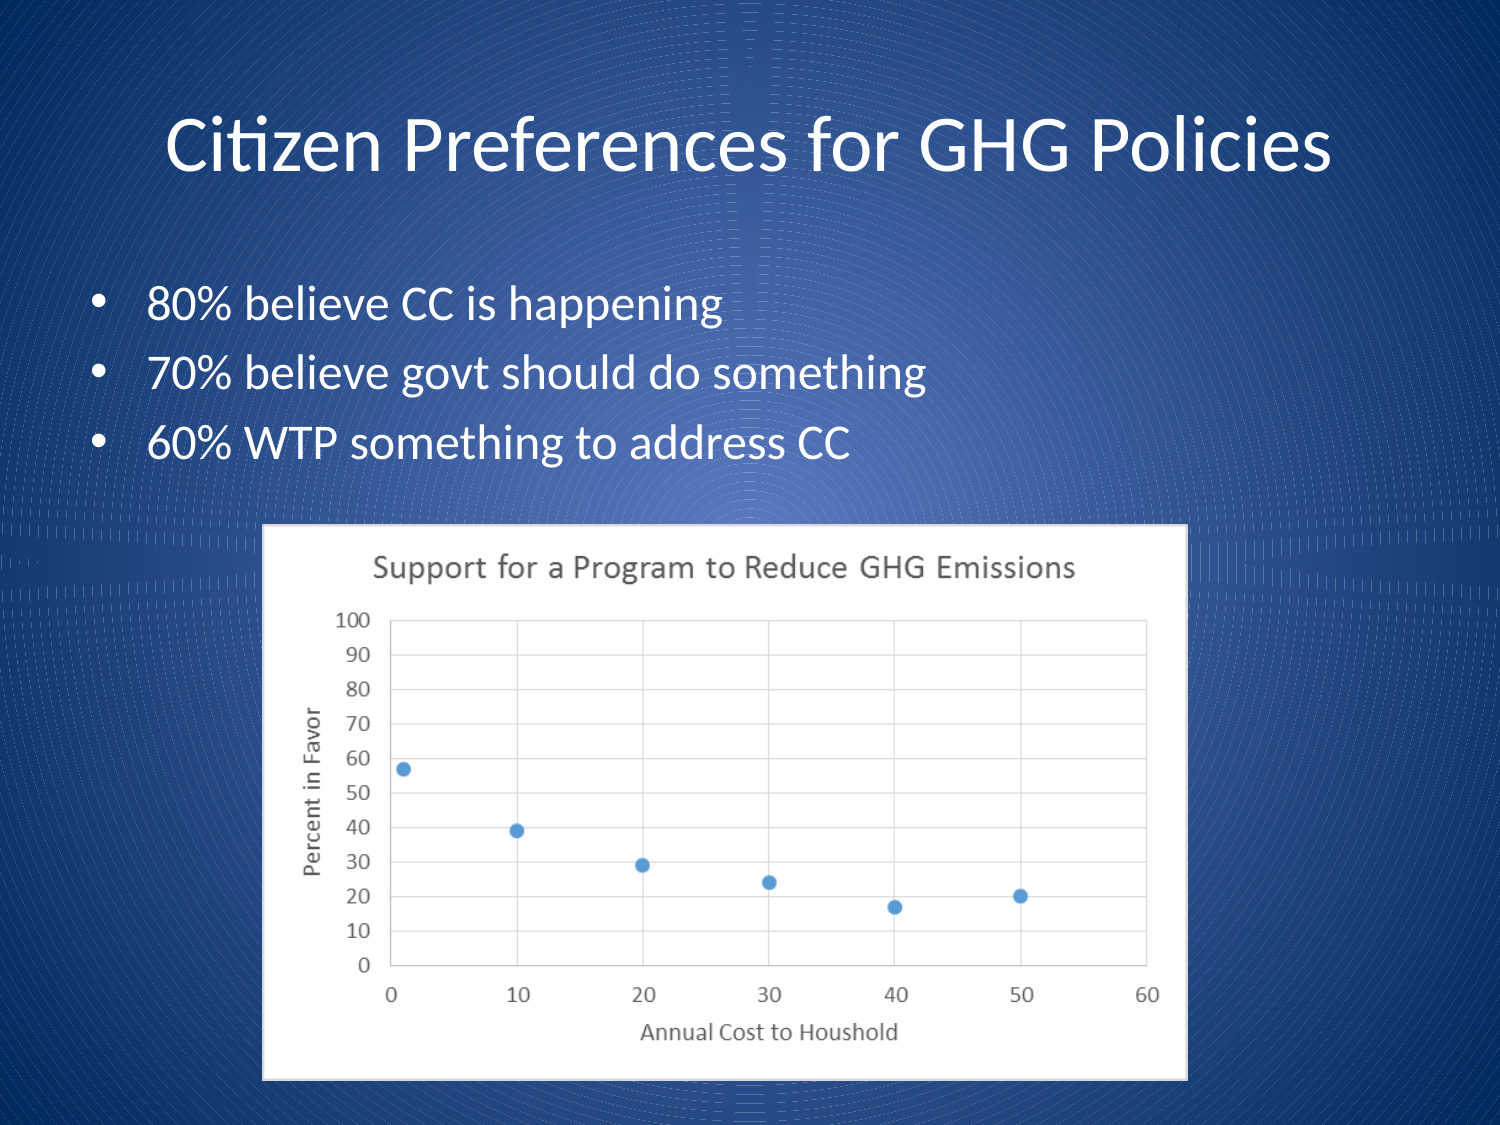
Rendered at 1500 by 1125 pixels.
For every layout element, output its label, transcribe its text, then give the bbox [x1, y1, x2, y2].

title Citizen Preferences for GHG Policies [75, 45, 1425, 233]
picture [262, 524, 1188, 1081]
list 80% believe CC is happening 70% believe govt should do something 60% WTP something to address CC [75, 262, 1425, 1005]
